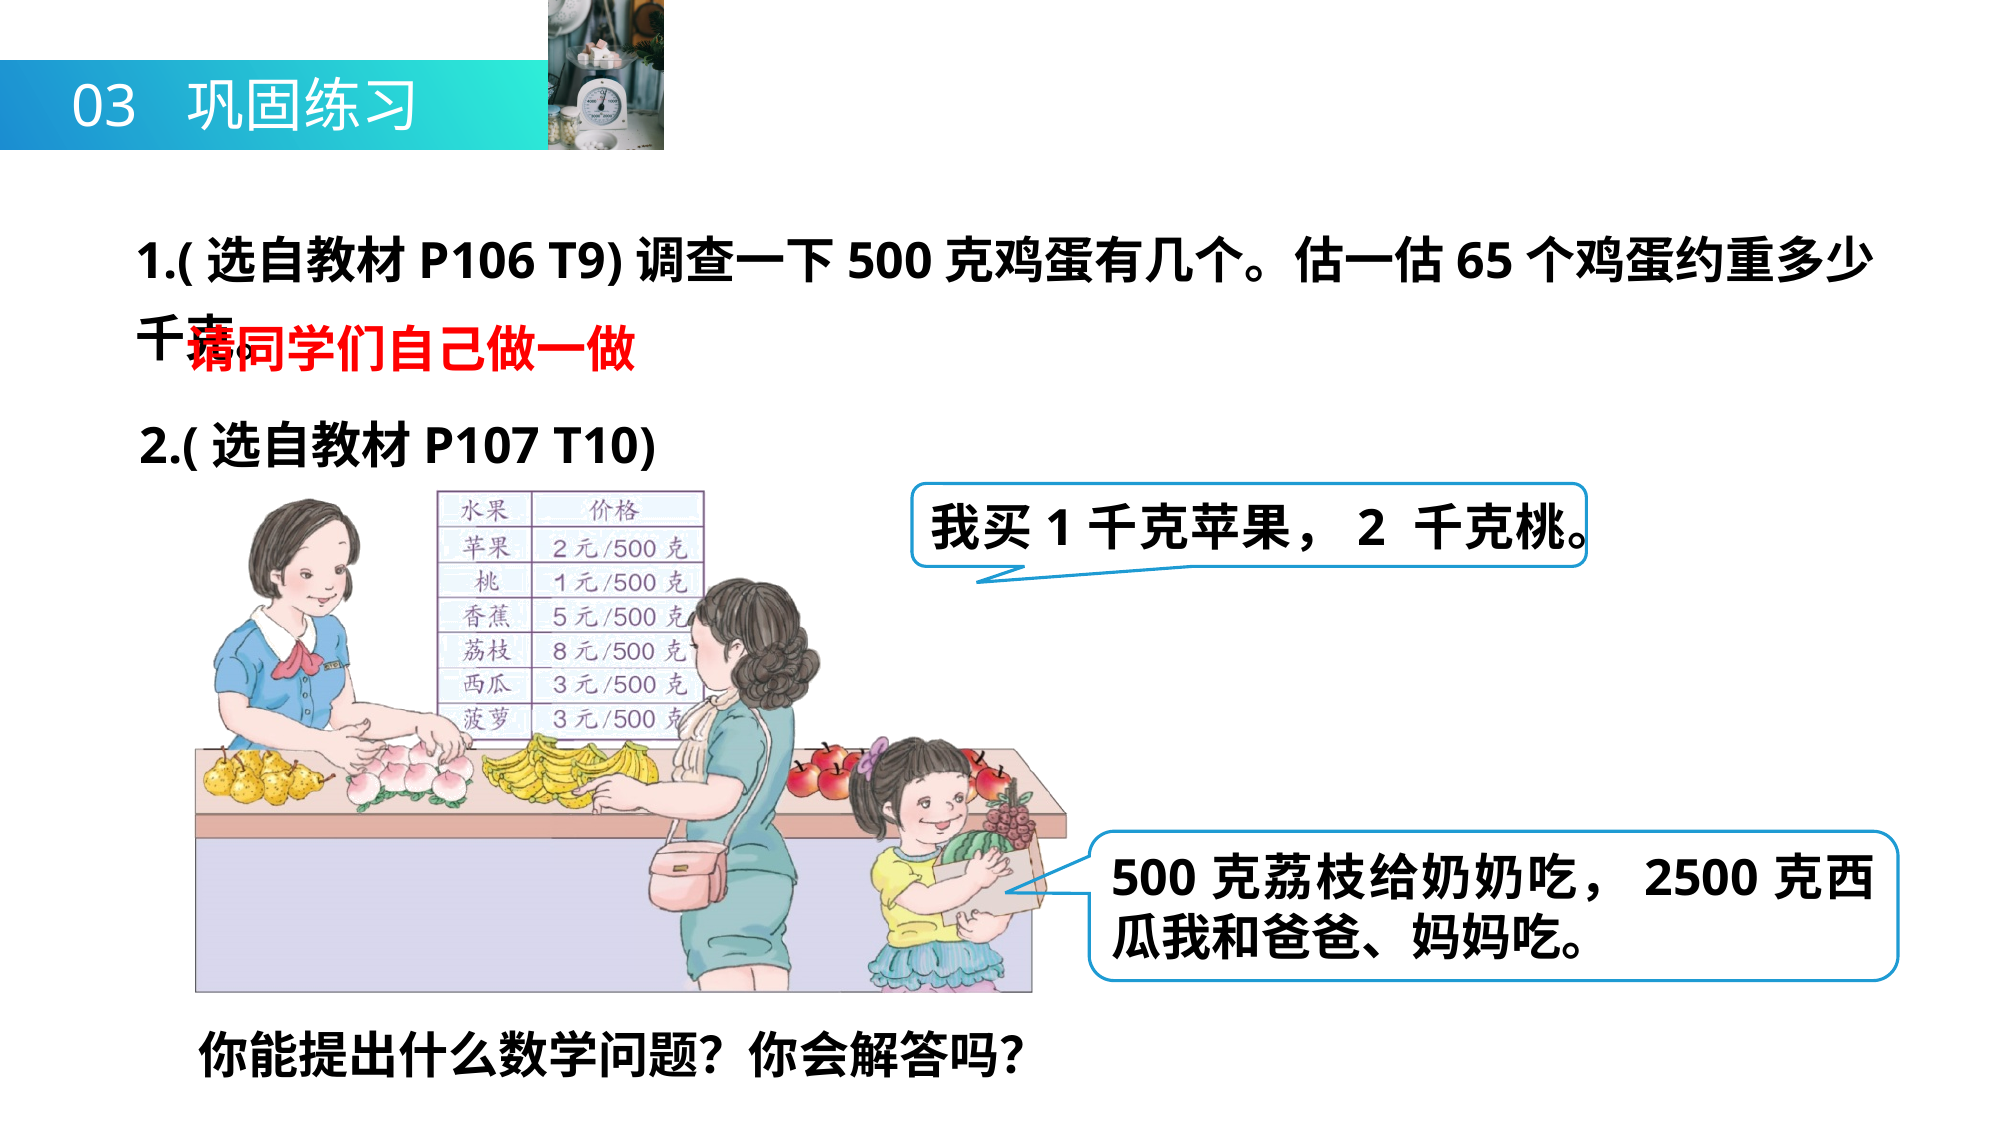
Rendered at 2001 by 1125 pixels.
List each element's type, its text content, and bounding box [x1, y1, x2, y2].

text_box 请同学们自己做一做 [171, 309, 977, 385]
text_box 2.(选自教材P107 T10) [124, 388, 953, 482]
text_box 500克荔枝给奶奶吃，2500克西瓜我和爸爸、妈妈吃。 [1070, 831, 1899, 981]
text_box 我买1千克苹果，2 千克桃。 [1070, 483, 1587, 576]
picture [183, 483, 1070, 998]
picture [548, 0, 664, 150]
text_box 1.(选自教材P106 T9)调查一下500克鸡蛋有几个。估一估65个鸡蛋约重多少千克。 [120, 203, 1932, 374]
text_box 你能提出什么数学问题？你会解答吗？ [183, 1015, 1615, 1091]
list 03 [56, 60, 172, 147]
list 巩固练习 [172, 60, 539, 147]
